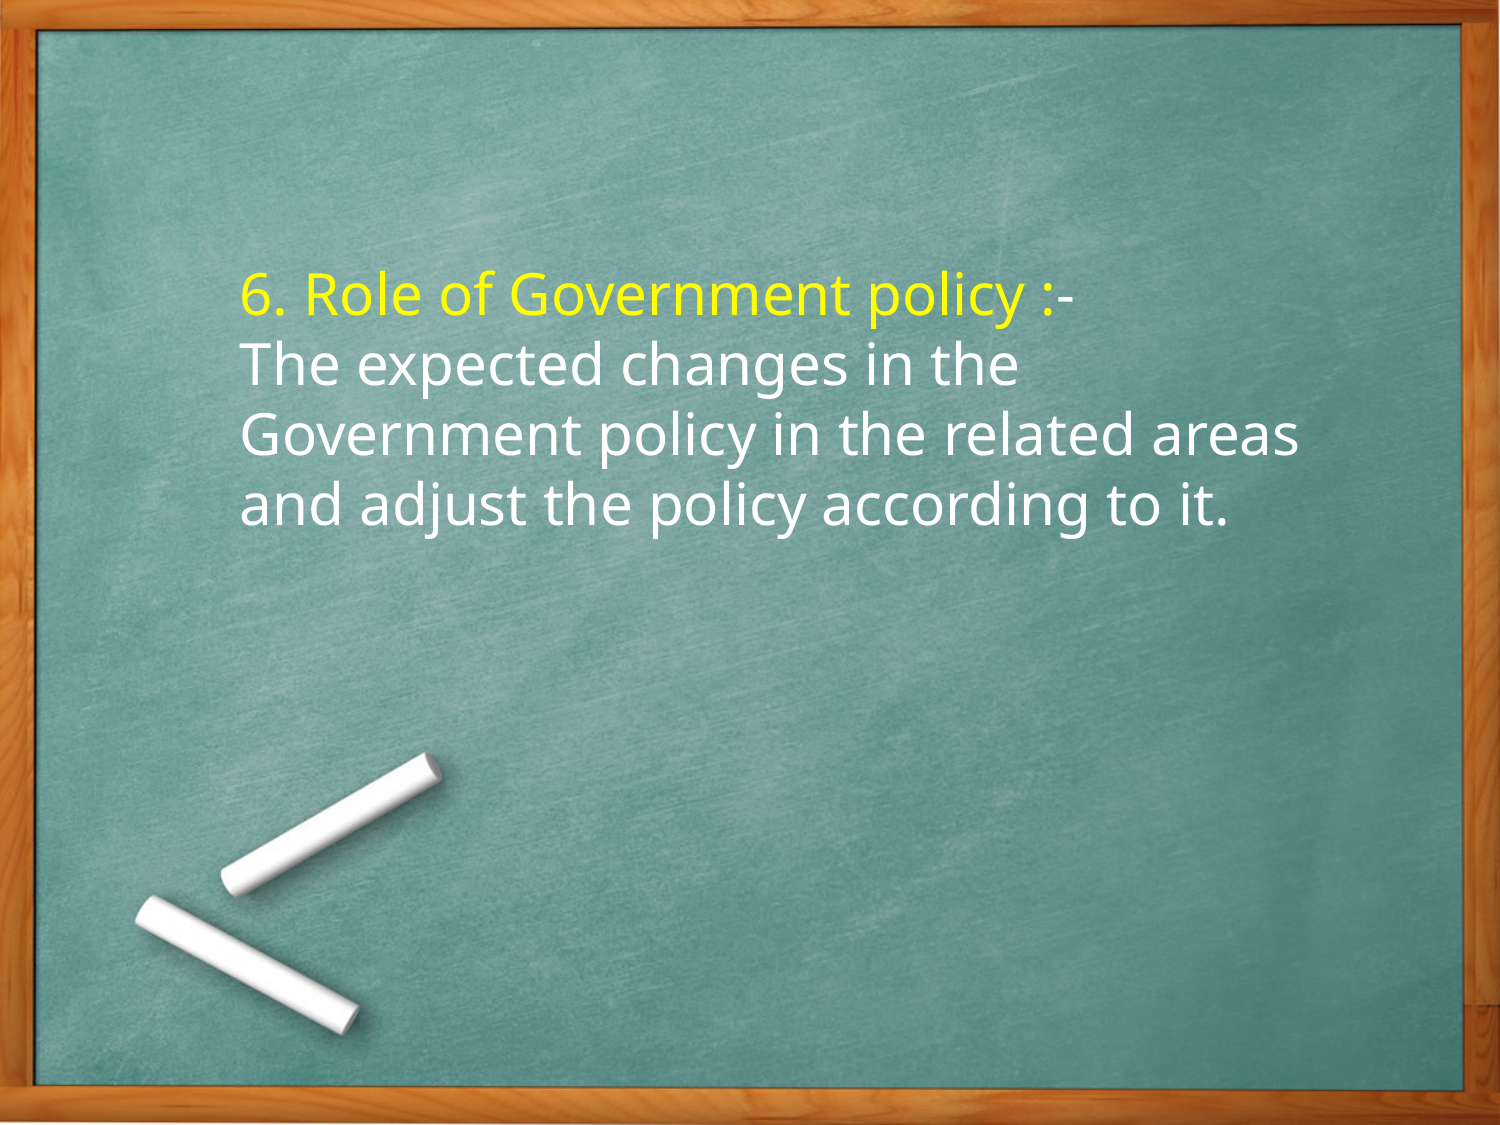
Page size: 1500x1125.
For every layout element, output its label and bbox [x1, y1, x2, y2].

list [0, 0, 1500, 1125]
